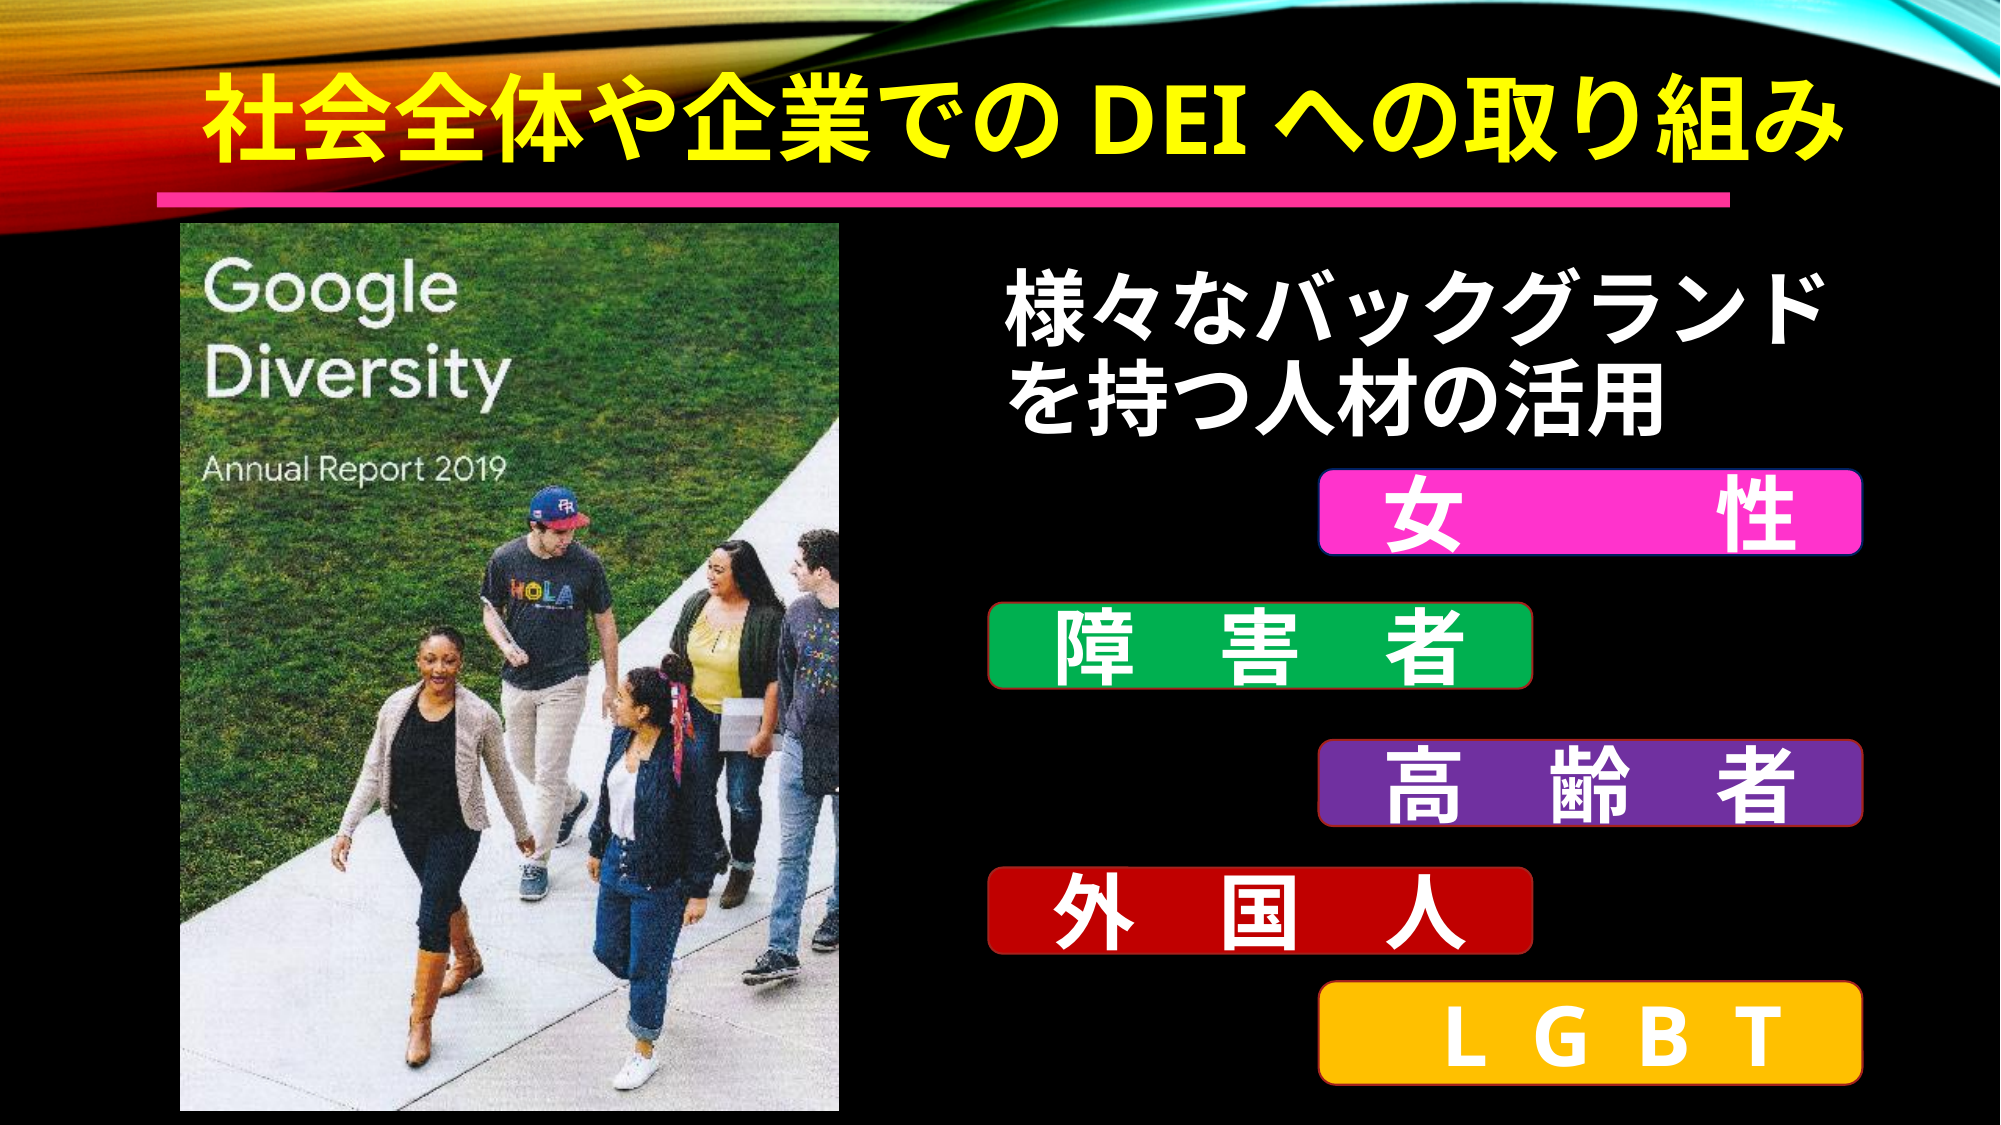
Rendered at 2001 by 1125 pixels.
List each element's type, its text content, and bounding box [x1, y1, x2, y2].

text_box 高 齢 者 [1317, 738, 1864, 828]
text_box 女 性 [1317, 468, 1864, 557]
text_box L G B T [1317, 980, 1864, 1086]
text_box [156, 191, 1731, 208]
text_box 障 害 者 [987, 601, 1534, 690]
list 様々なバックグランドを持つ人材の活用 [988, 260, 1863, 1014]
picture [0, 0, 2000, 1111]
title 社会全体や企業でのDEIへの取り組み [137, 14, 1863, 233]
text_box 外 国 人 [987, 866, 1534, 955]
